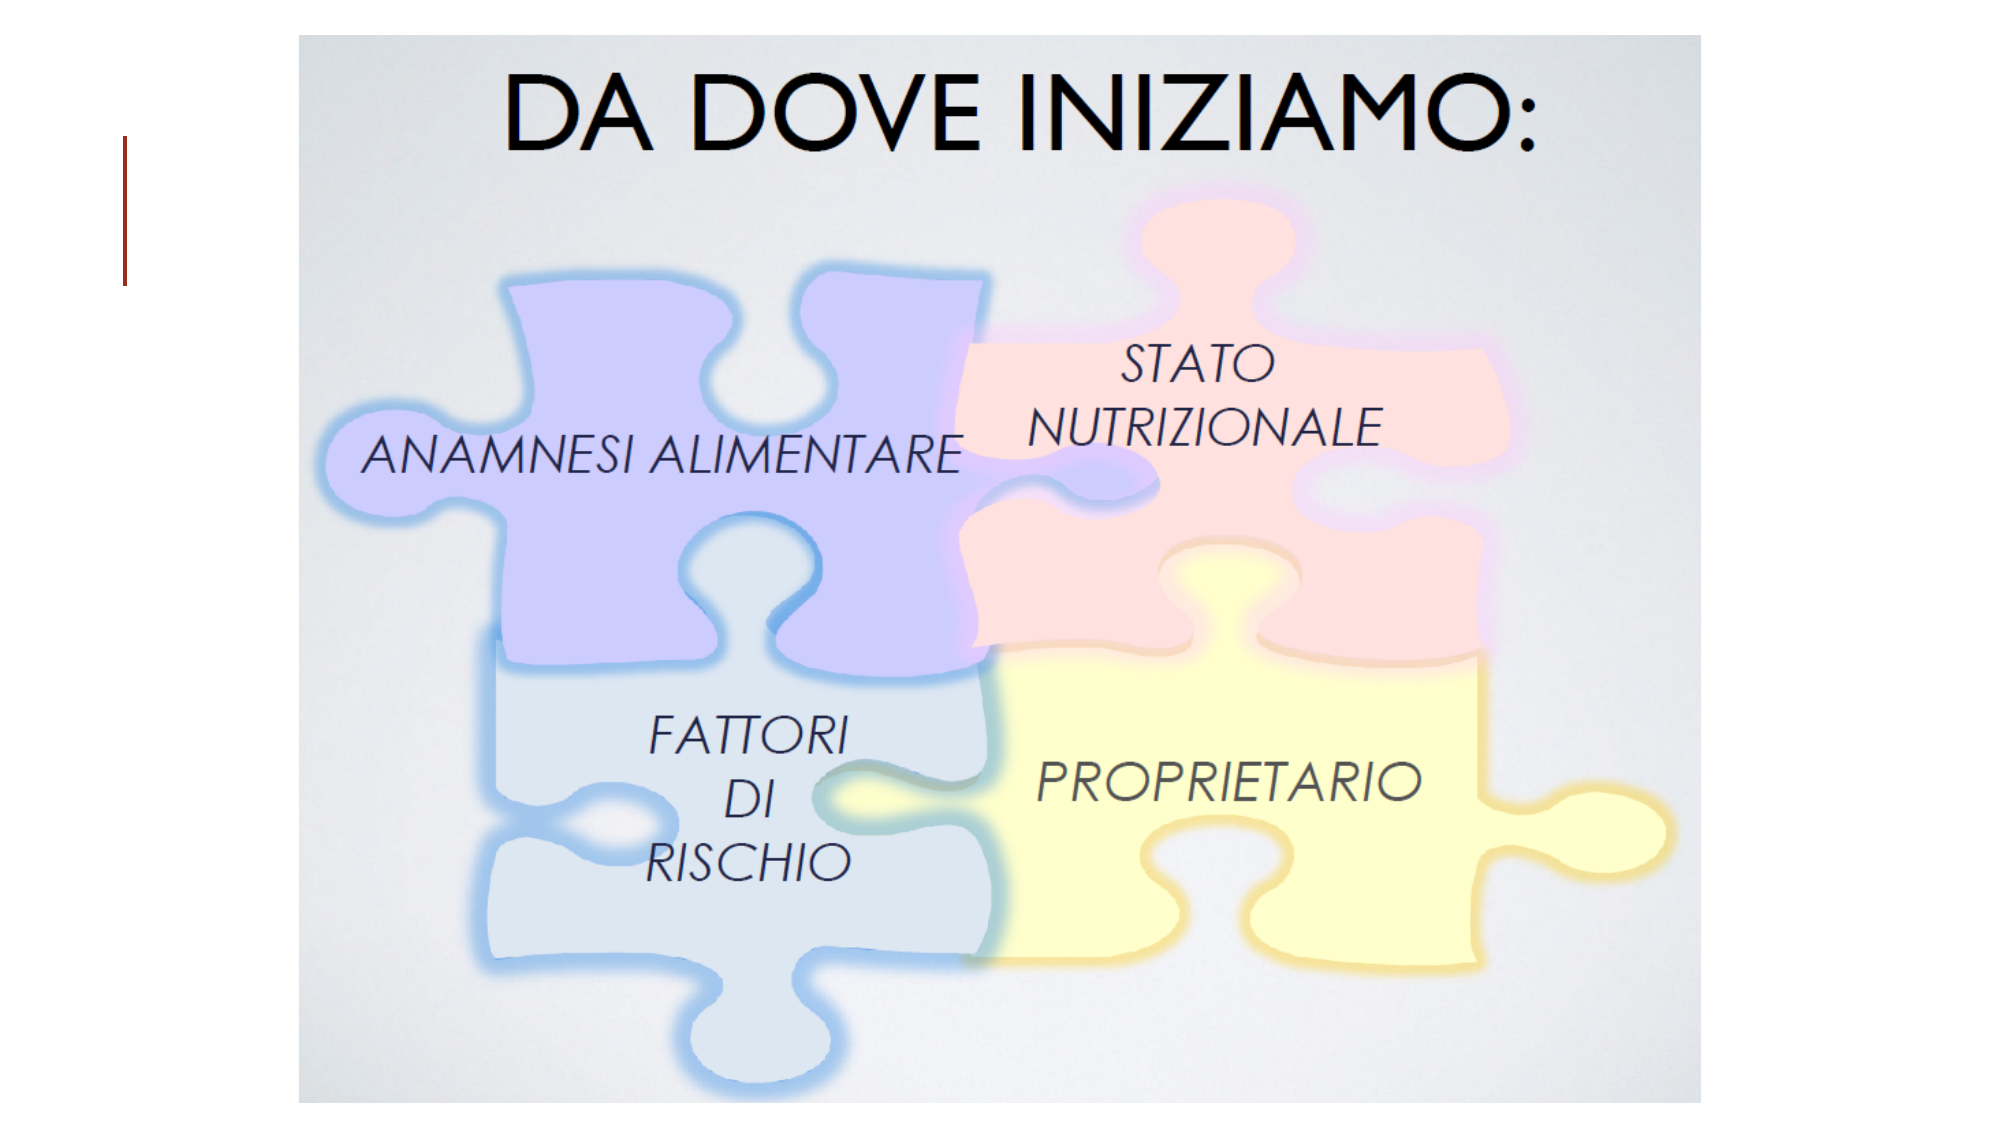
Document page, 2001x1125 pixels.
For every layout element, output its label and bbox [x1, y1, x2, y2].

picture [298, 35, 1702, 1104]
